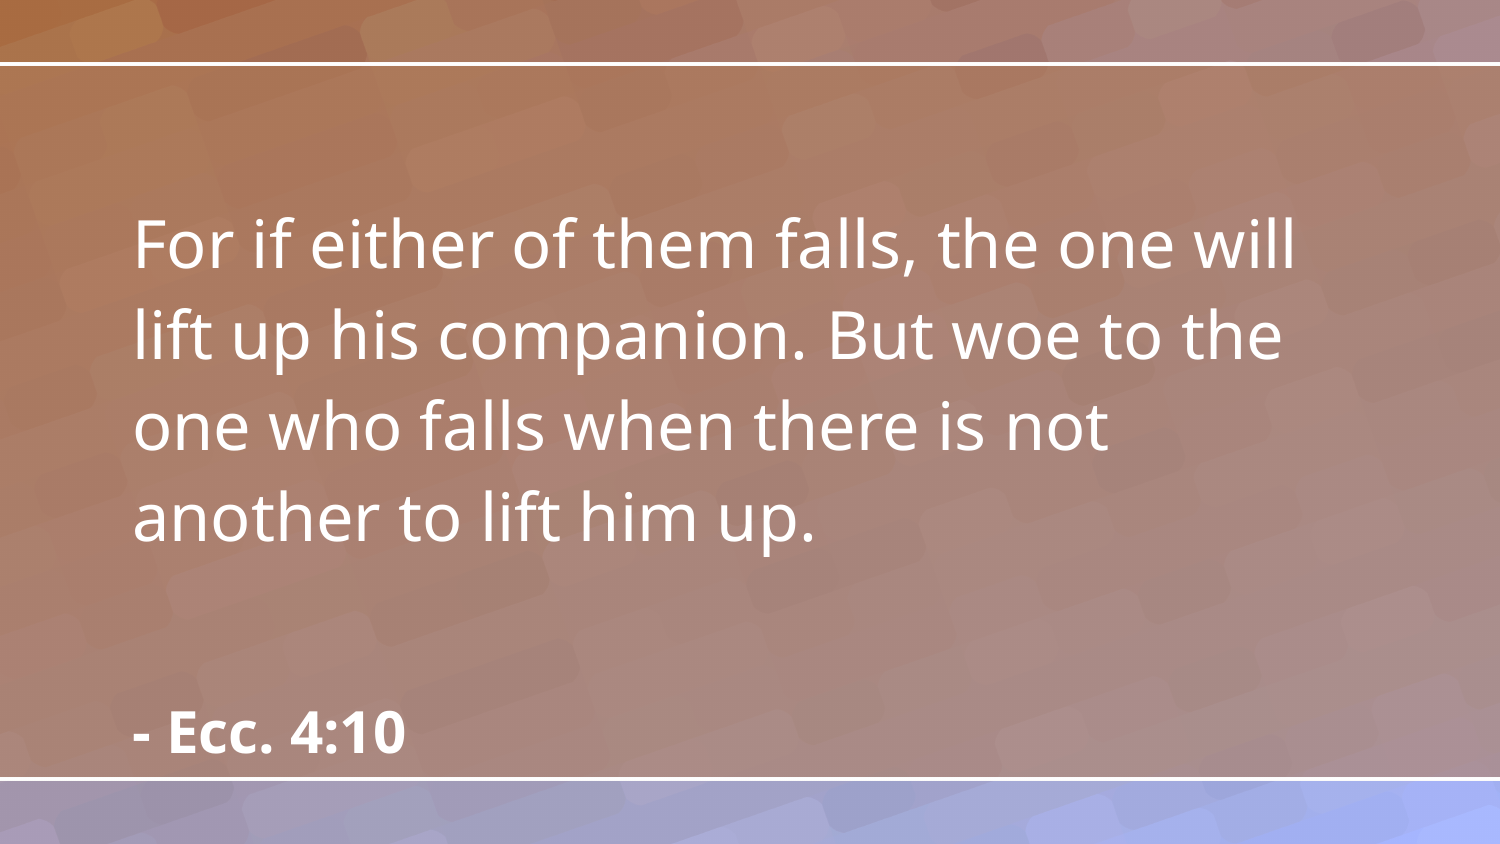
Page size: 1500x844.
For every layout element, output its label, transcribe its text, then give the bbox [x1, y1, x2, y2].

list - Ecc. 4:10 [116, 687, 799, 774]
picture [0, 0, 1500, 844]
list For if either of them falls, the one will lift up his companion. But woe to the one who falls when there is not another to lift him up. [116, 70, 1343, 688]
